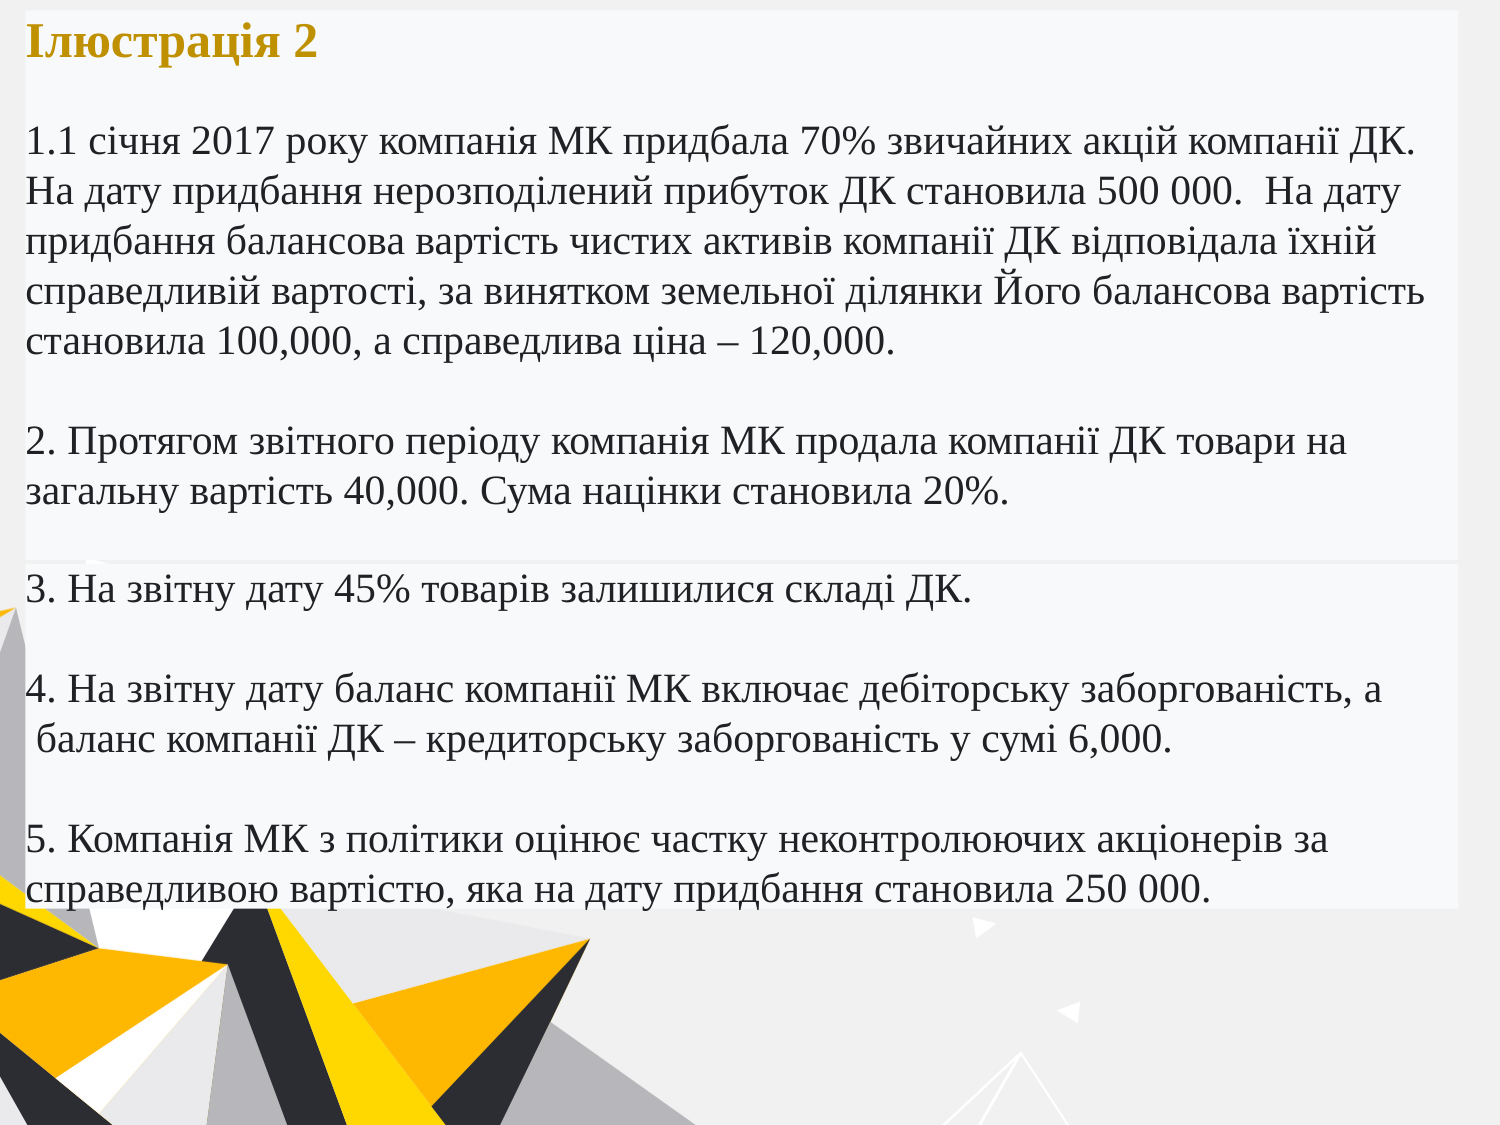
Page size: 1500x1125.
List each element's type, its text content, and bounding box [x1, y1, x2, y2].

text_box Ілюстрація 2 1.1 січня 2017 року компанія МК придбала 70% звичайних акцій компанії ДК. На дату придбання нерозподілений прибуток ДК становила 500 000. На дату придбання балансова вартість чистих активів компанії ДК відповідала їхній справедливій вартості, за винятком земельної ділянки Його балансова вартість становила 100,000, а справедлива ціна – 120,000. 2. Протягом звітного періоду компанія МК продала компанії ДК товари на загальну вартість 40,000. Сума націнки становила 20%. [25, 10, 1459, 560]
picture [0, 0, 1500, 1125]
text_box 3. На звітну дату 45% товарів залишилися складі ДК. 4. На звітну дату баланс компанії МК включає дебіторську заборгованість, а баланс компанії ДК – кредиторську заборгованість у сумі 6,000. 5. Компанія МК з політики оцінює частку неконтролюючих акціонерів за справедливою вартістю, яка на дату придбання становила 250 000. [25, 563, 1459, 909]
